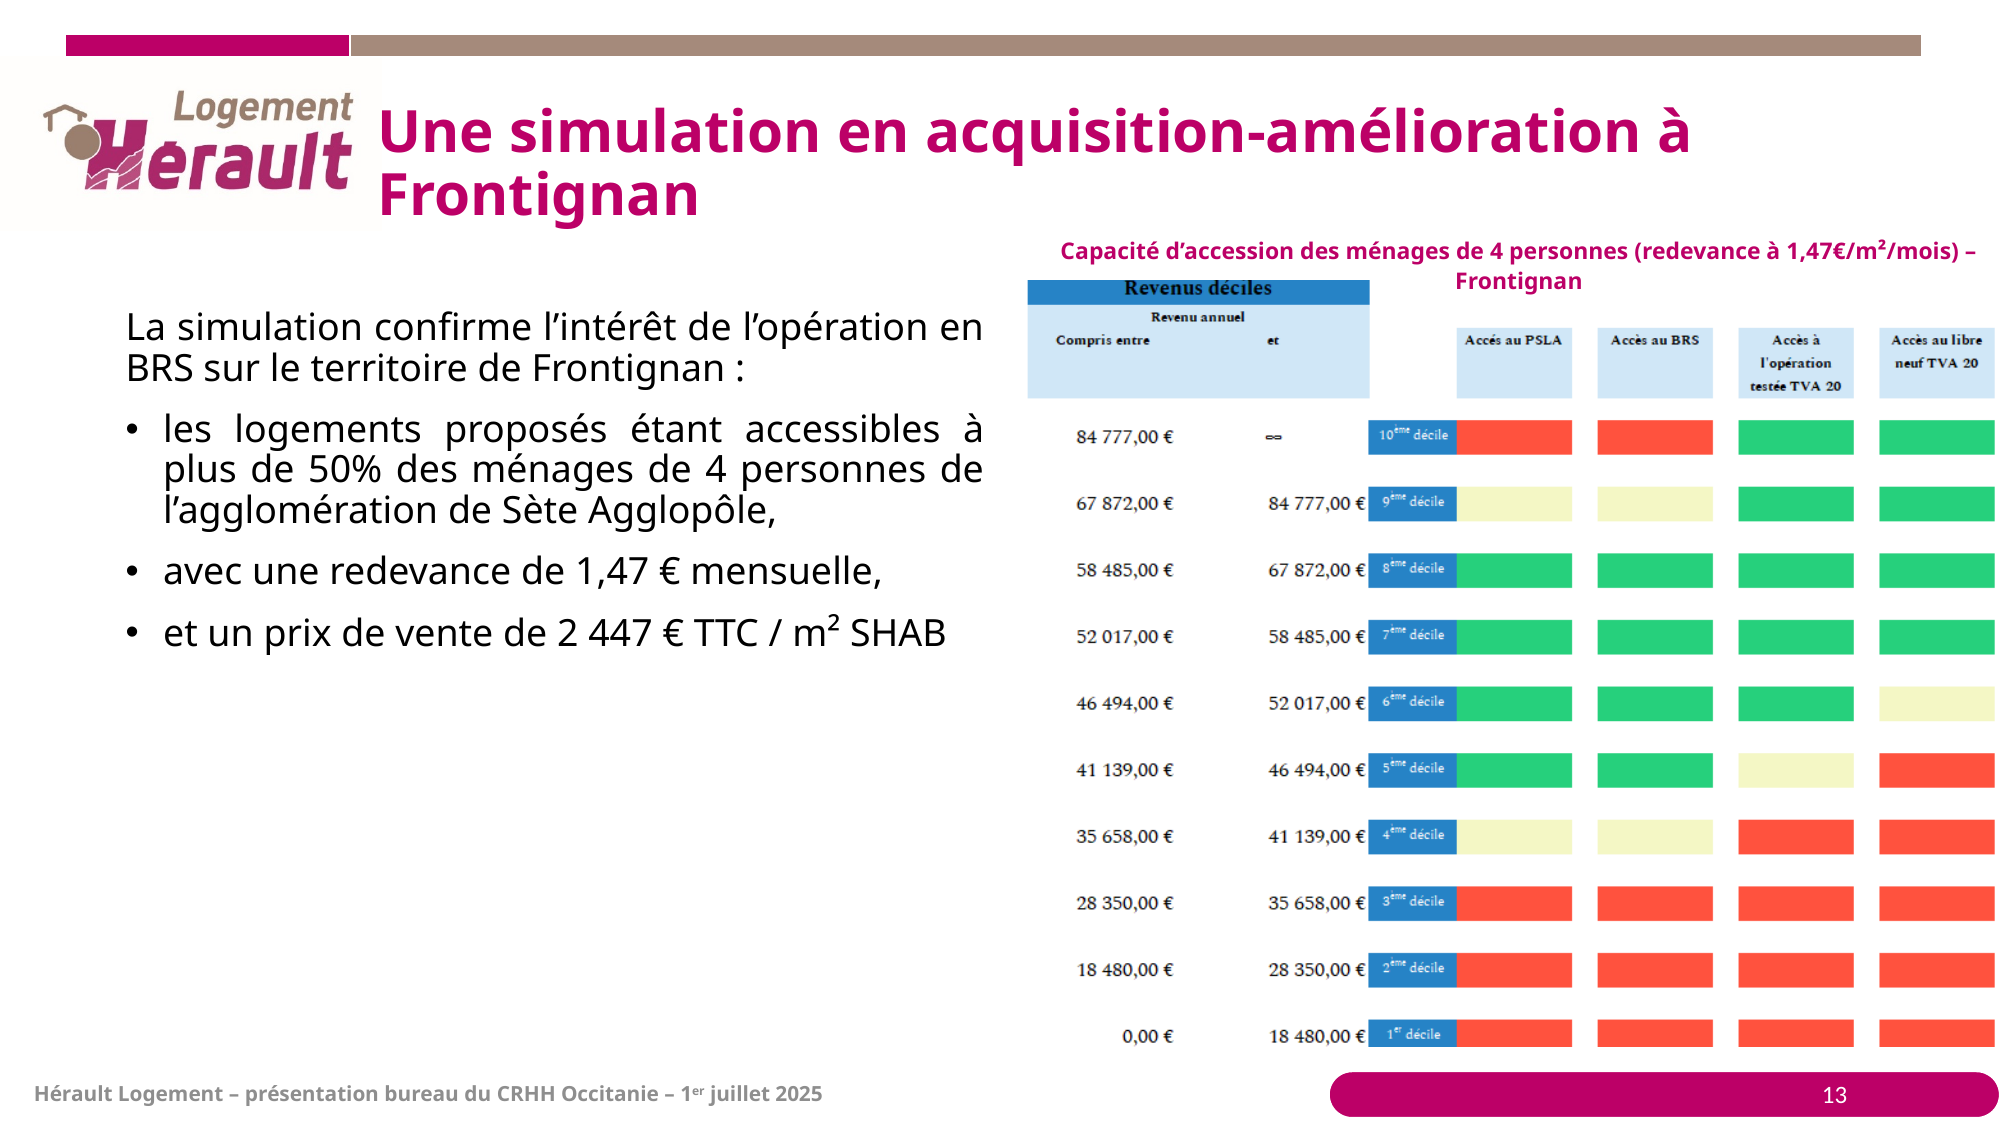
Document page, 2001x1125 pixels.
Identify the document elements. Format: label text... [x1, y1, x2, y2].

text_box La simulation confirme l’intérêt de l’opération en BRS sur le territoire de Frontignan : les logements proposés étant accessibles à plus de 50% des ménages de 4 personnes de l’agglomération de Sète Agglopôle, avec une redevance de 1,47 € mensuelle, et un prix de vente de 2 447 € TTC / m² SHAB [110, 300, 1000, 1028]
title Une simulation en acquisition-amélioration à Frontignan [362, 78, 1863, 252]
slide_number 13 [1412, 1063, 1863, 1124]
text_box Capacité d’accession des ménages de 4 personnes (redevance à 1,47€/m²/mois) –Frontignan [1038, 235, 2000, 280]
picture [1024, 280, 2000, 1047]
picture [0, 56, 382, 231]
